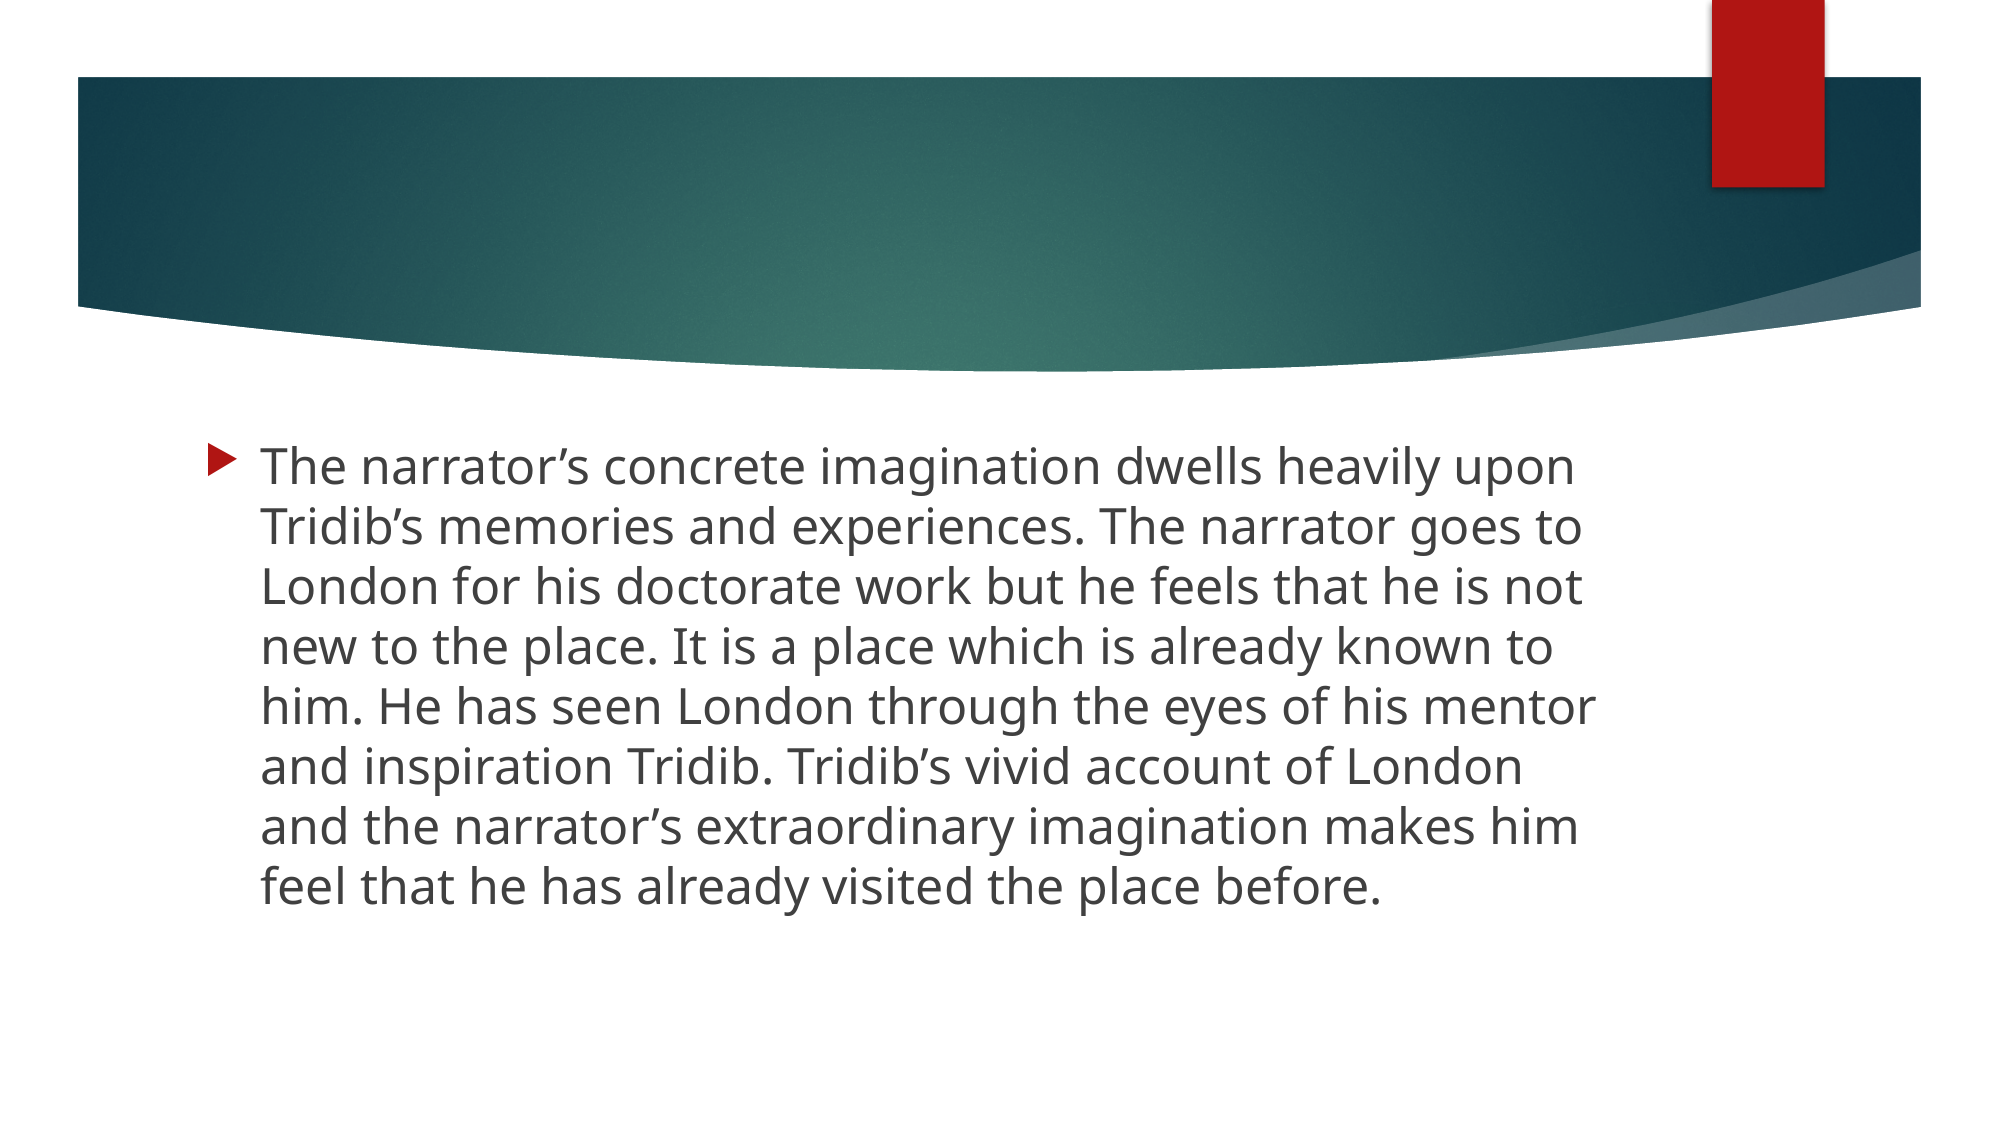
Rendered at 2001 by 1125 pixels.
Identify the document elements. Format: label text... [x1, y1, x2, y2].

list The narrator’s concrete imagination dwells heavily upon Tridib’s memories and experiences. The narrator goes to London for his doctorate work but he feels that he is not new to the place. It is a place which is already known to him. He has seen London through the eyes of his mentor and inspiration Tridib. Tridib’s vivid account of London and the narrator’s extraordinary imagination makes him feel that he has already visited the place before. [189, 427, 1638, 988]
